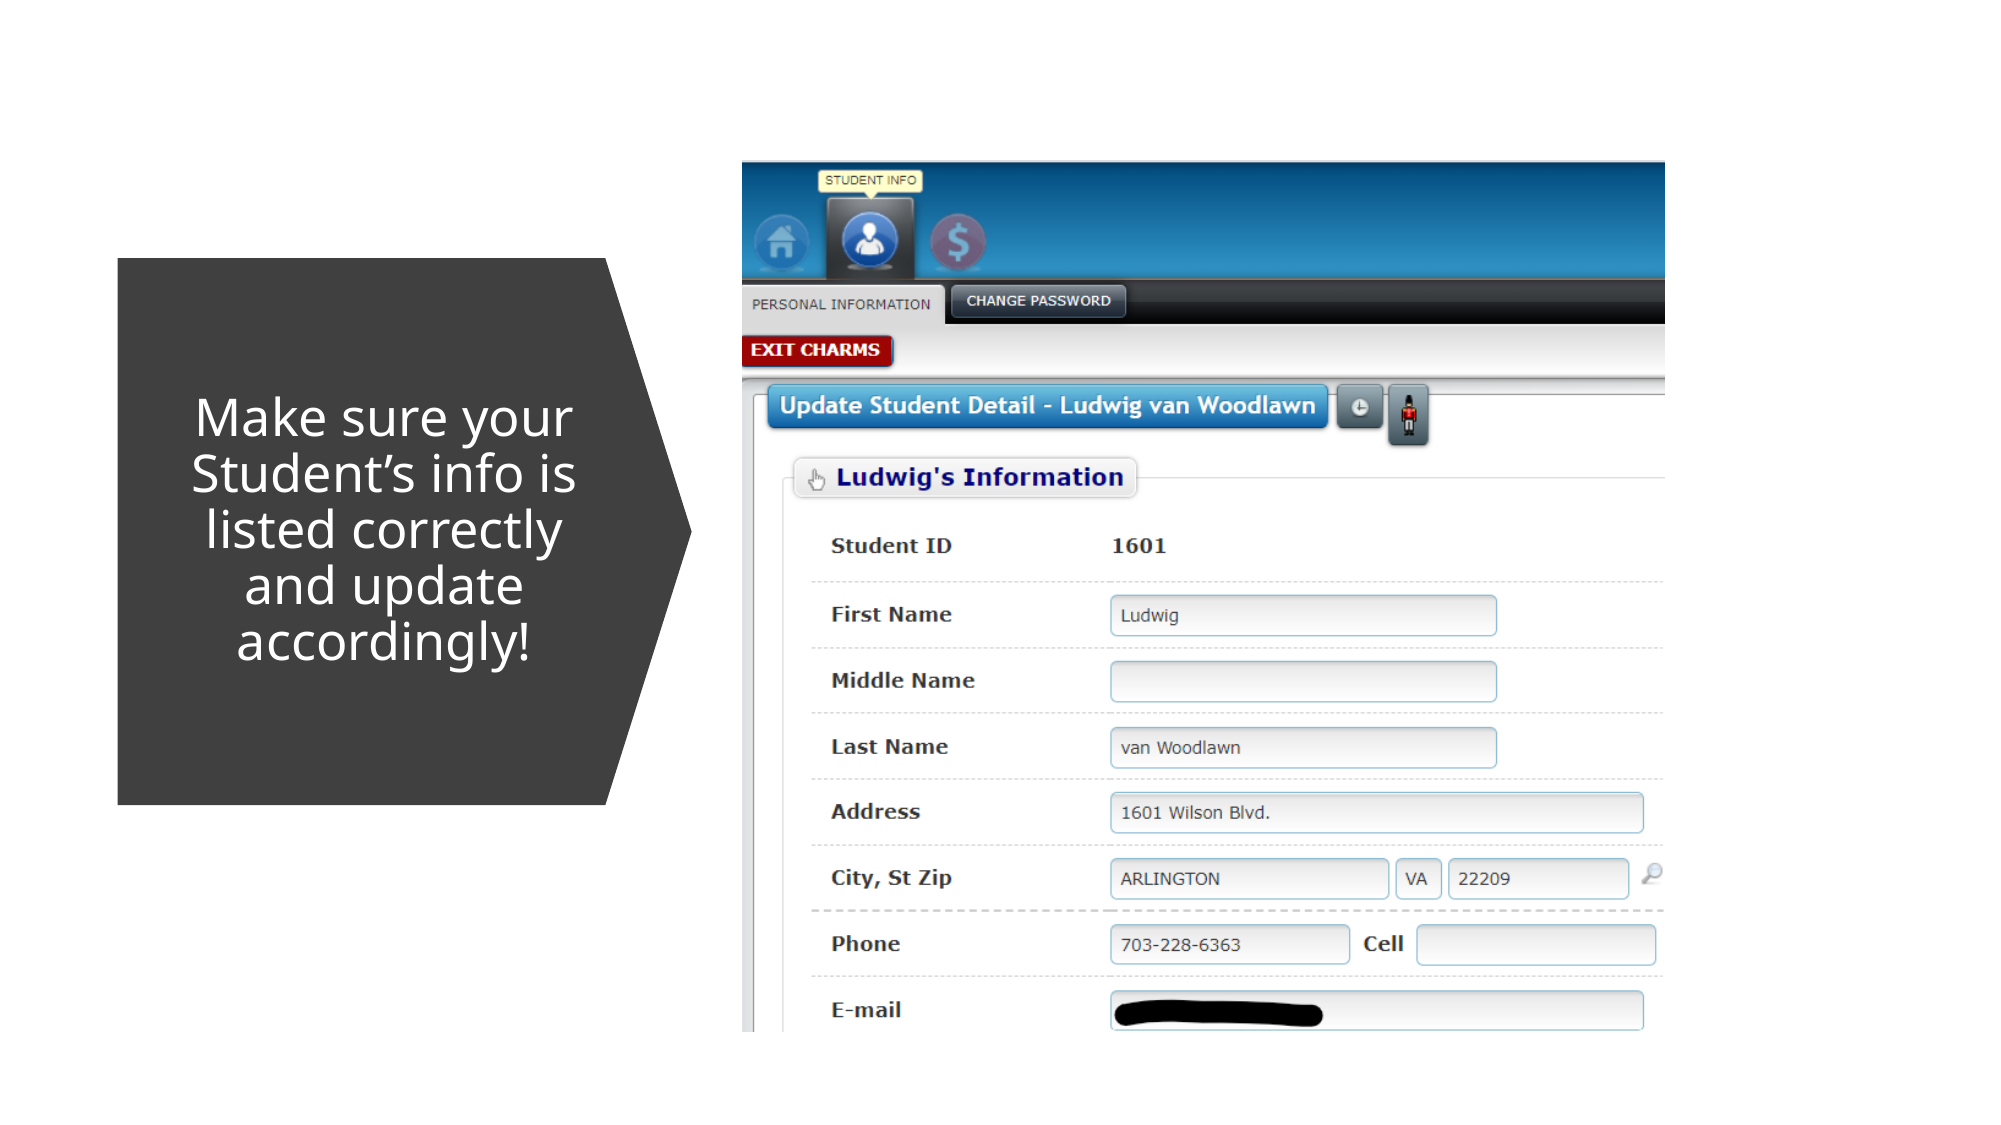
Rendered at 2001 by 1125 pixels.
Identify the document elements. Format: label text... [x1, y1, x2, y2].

picture [742, 160, 1665, 1032]
text_box [116, 257, 693, 807]
title Make sure your Student’s info is listed correctly and update accordingly! [168, 322, 601, 741]
